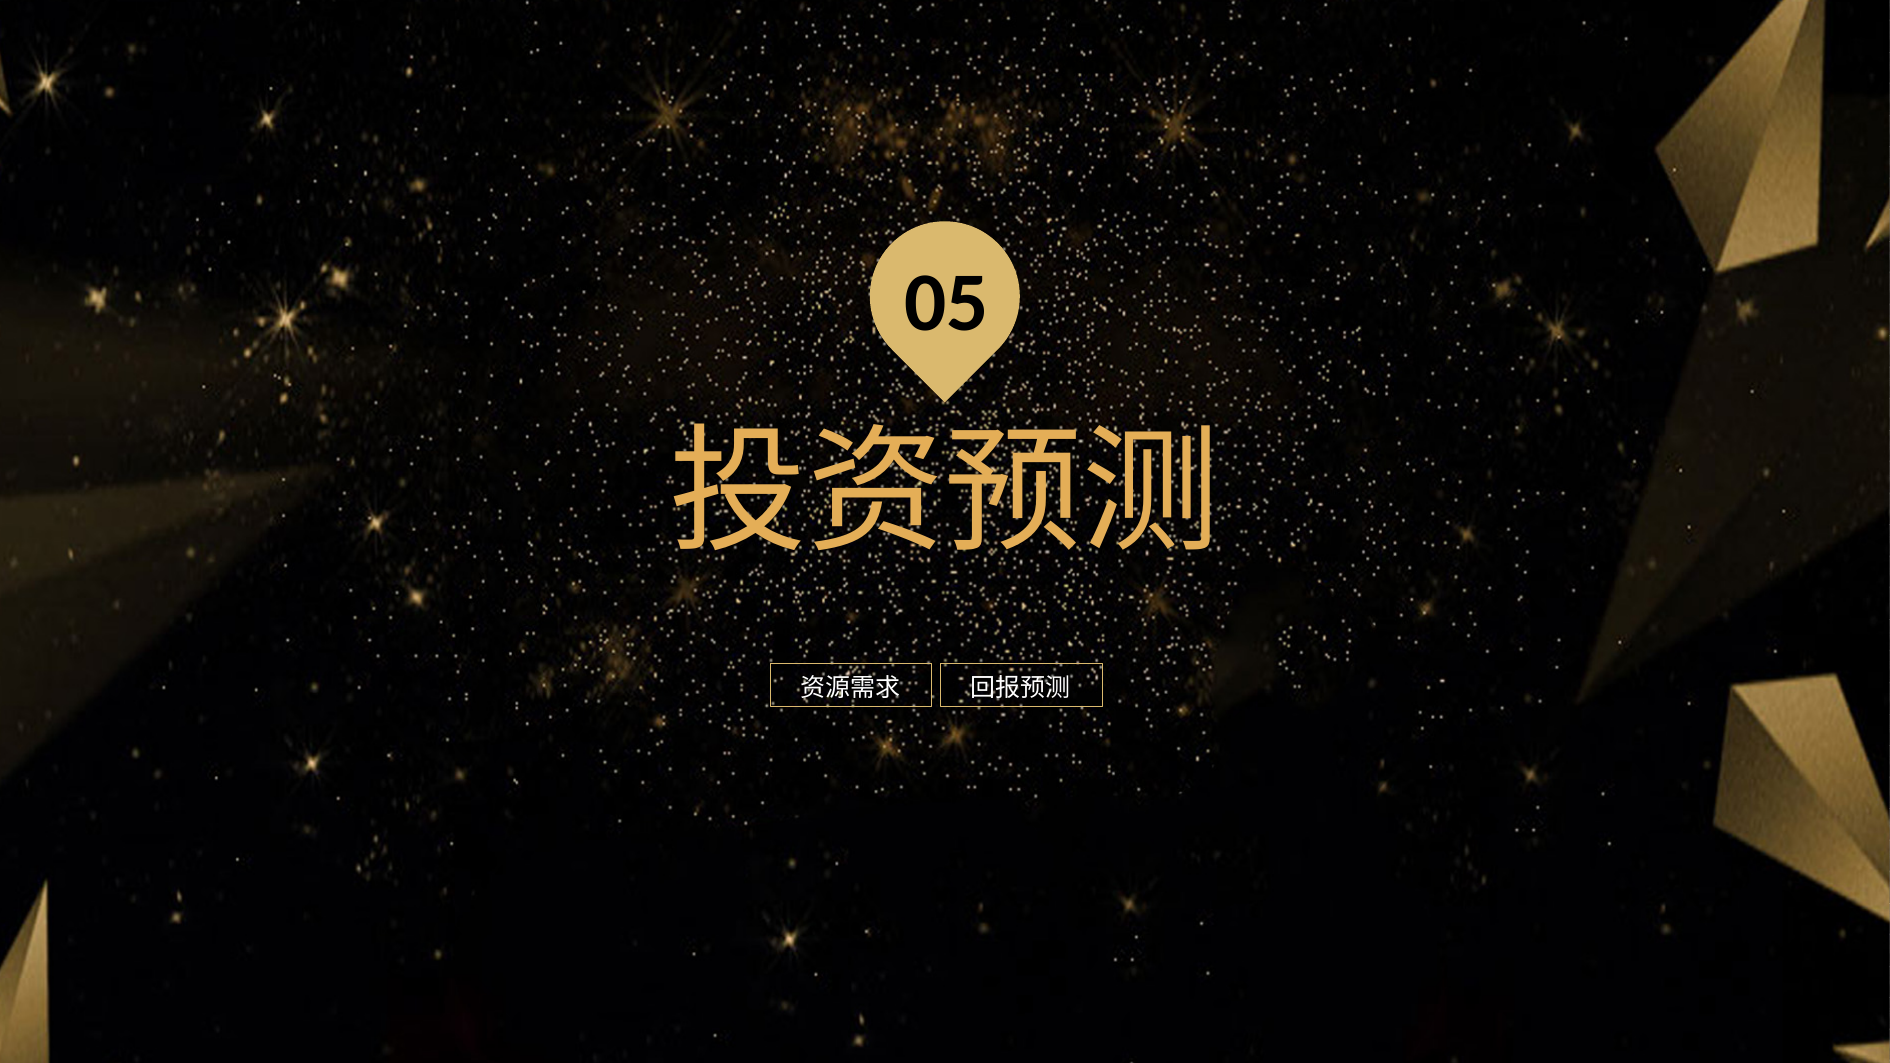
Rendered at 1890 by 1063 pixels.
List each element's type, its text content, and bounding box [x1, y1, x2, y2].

text_box 05 [904, 247, 989, 355]
text_box 投资预测 [669, 402, 1220, 575]
picture [0, 0, 1890, 1063]
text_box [769, 663, 1103, 711]
text_box [867, 219, 1022, 402]
